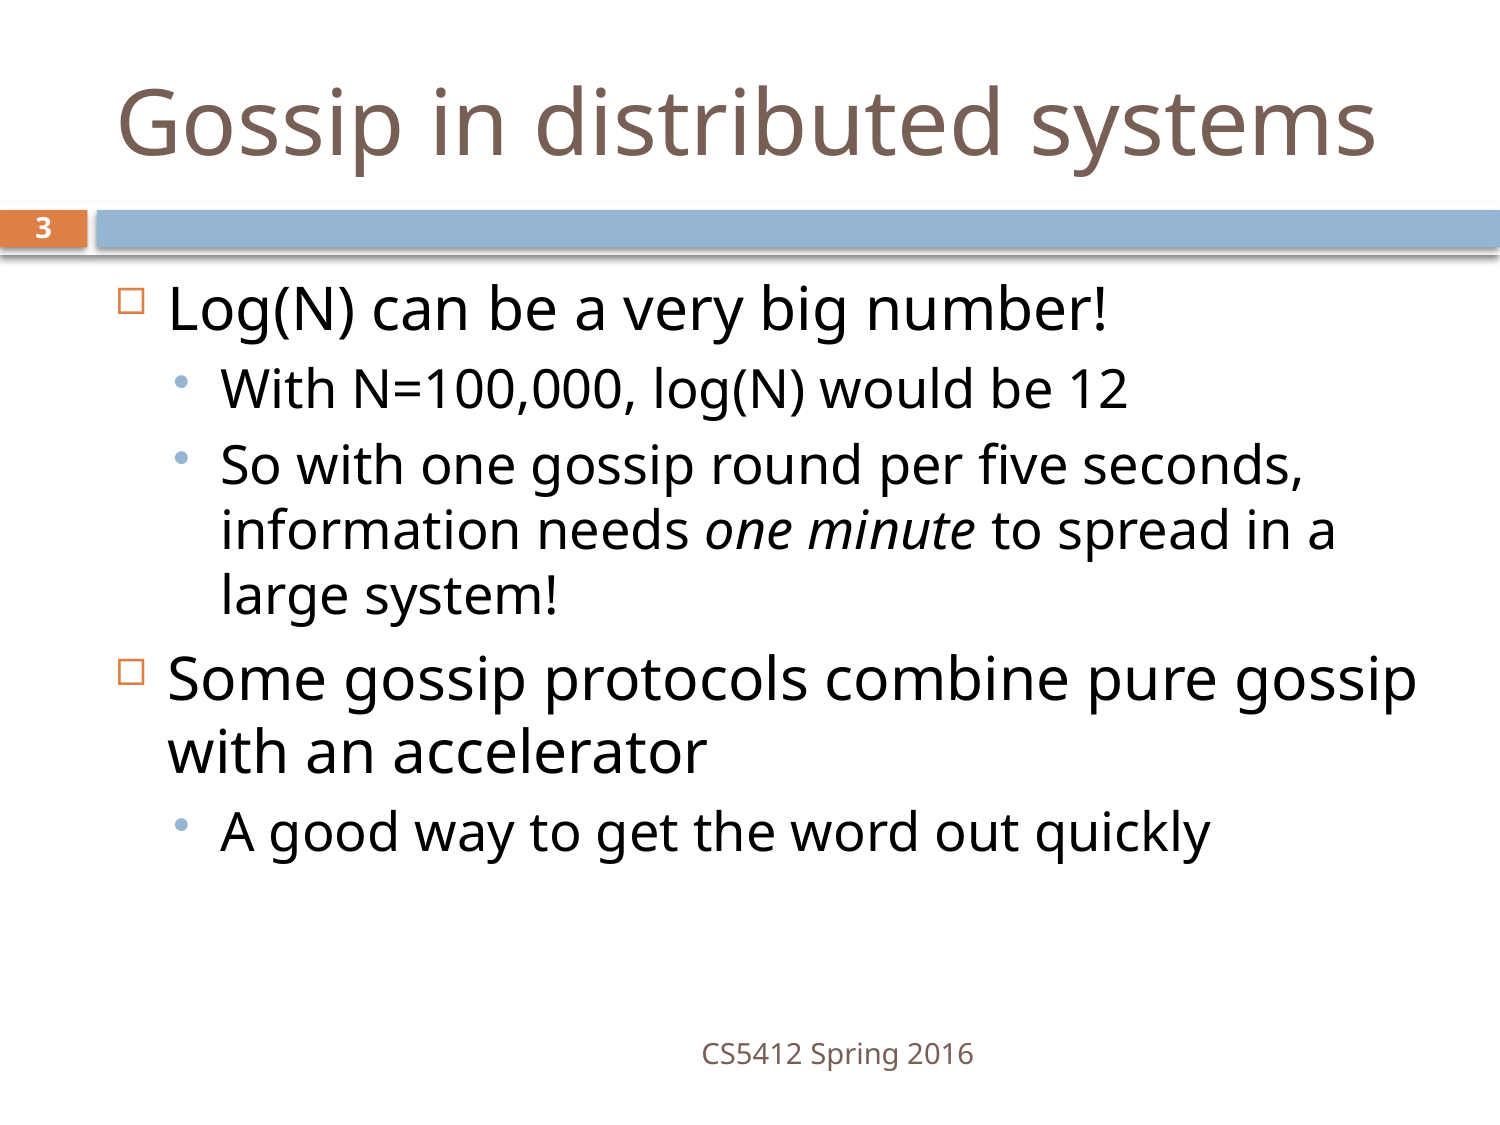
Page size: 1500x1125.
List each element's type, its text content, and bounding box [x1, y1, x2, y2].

title Gossip in distributed systems [100, 37, 1438, 200]
footer CS5412 Spring 2016 [99, 1024, 990, 1085]
slide_number 3 [0, 208, 88, 249]
list Log(N) can be a very big number! With N=100,000, log(N) would be 12 So with one gossip round per five seconds, information needs one minute to spread in a large system! Some gossip protocols combine pure gossip with an accelerator A good way to get the word out quickly [100, 262, 1438, 1005]
